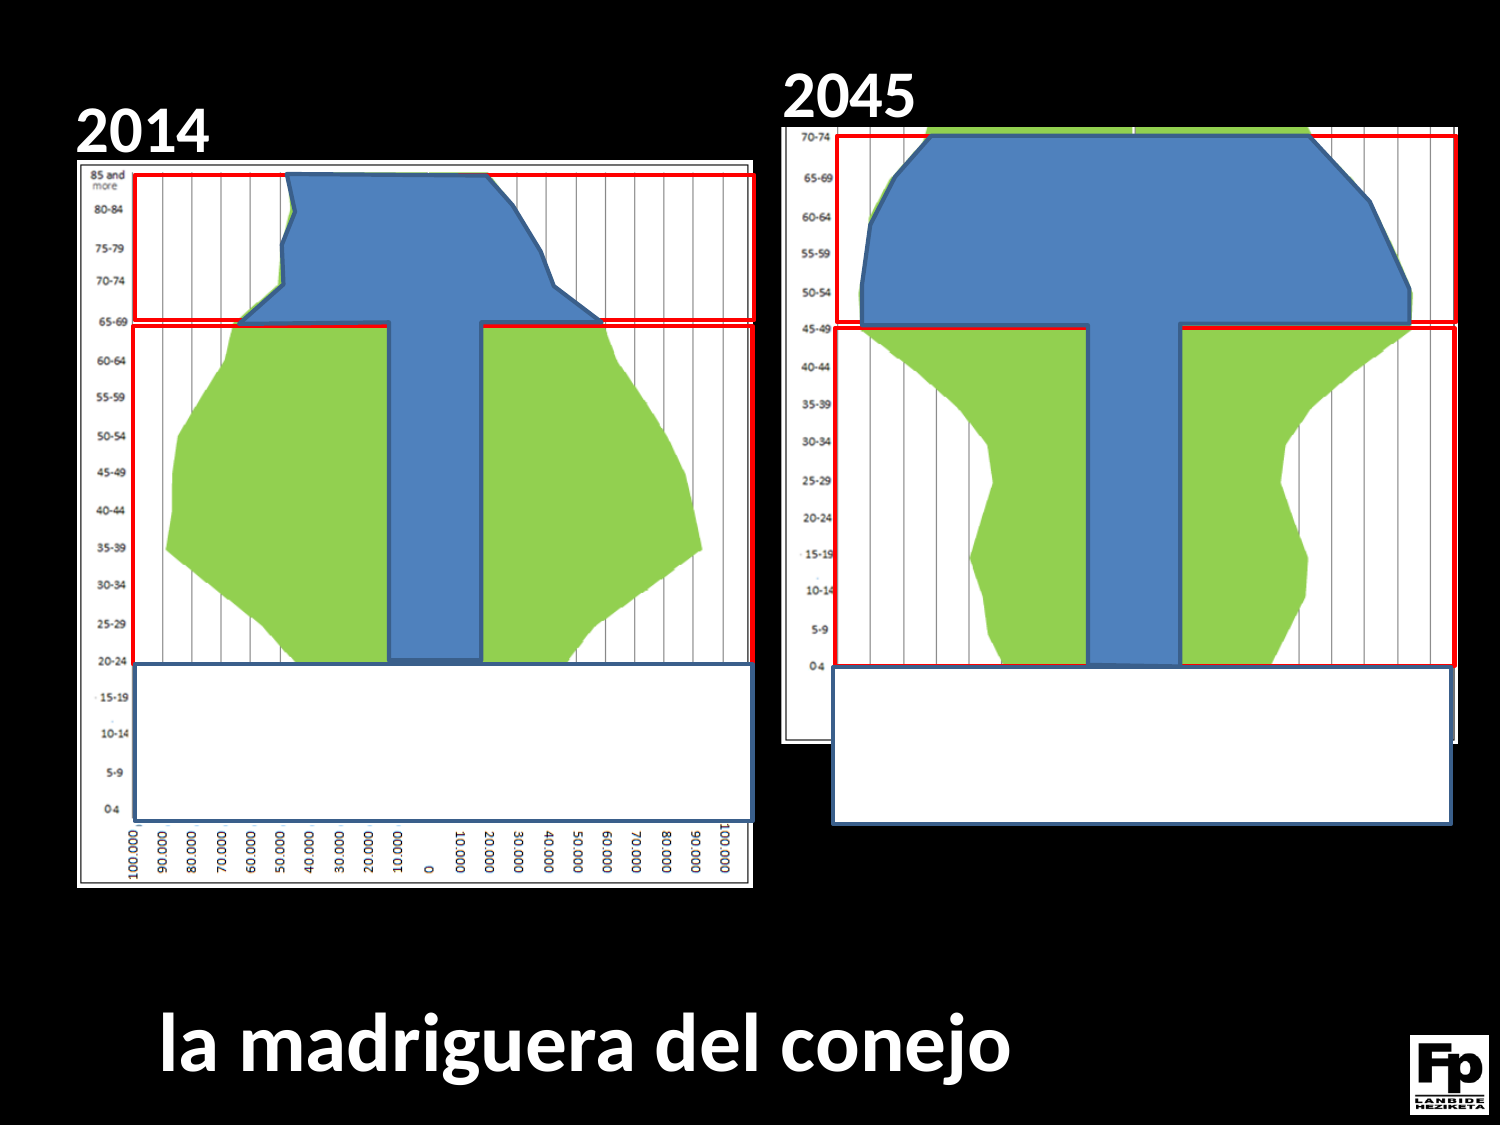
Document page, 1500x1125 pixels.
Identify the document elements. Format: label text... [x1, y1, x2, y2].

picture [76, 159, 753, 888]
text_box 2014 [60, 78, 226, 173]
text_box [831, 755, 1453, 826]
text_box la madriguera del conejo [143, 980, 1029, 1095]
picture [781, 127, 1459, 748]
picture [1410, 1035, 1489, 1115]
text_box 2045 [767, 43, 933, 139]
